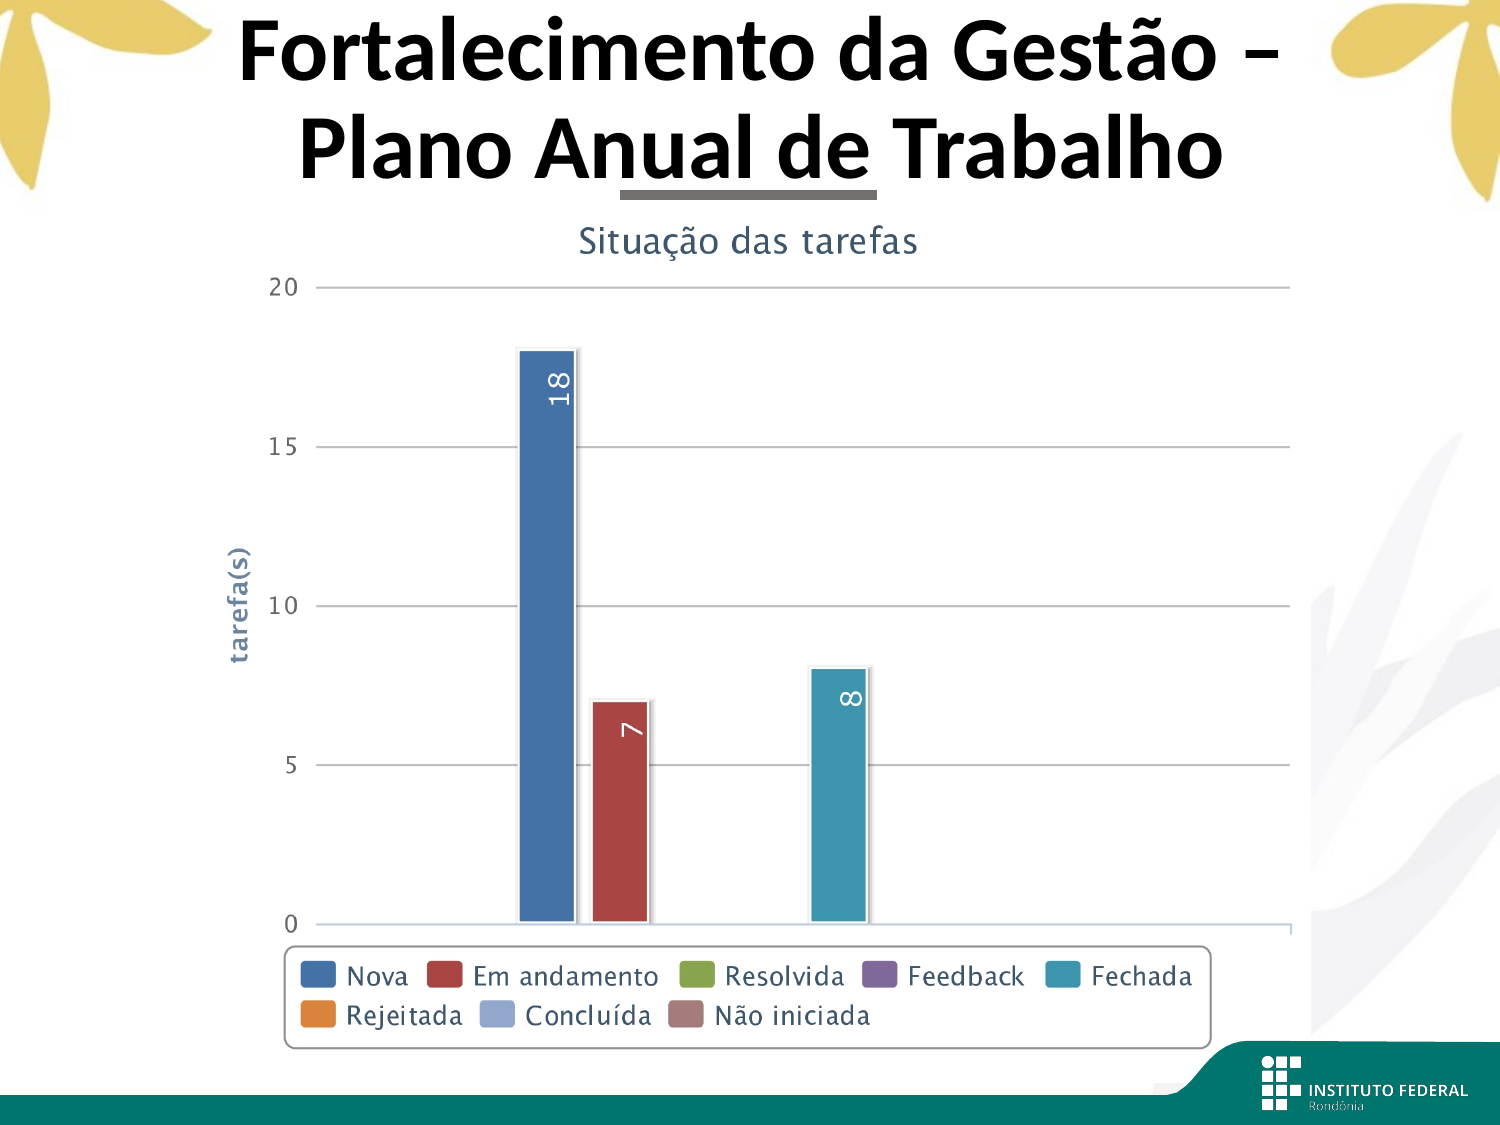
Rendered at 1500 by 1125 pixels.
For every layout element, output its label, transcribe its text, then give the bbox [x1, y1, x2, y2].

text_box [0, 1041, 1500, 1125]
picture [0, 0, 1500, 1115]
text_box Fortalecimento da Gestão – Plano Anual de Trabalho [61, 28, 1485, 171]
